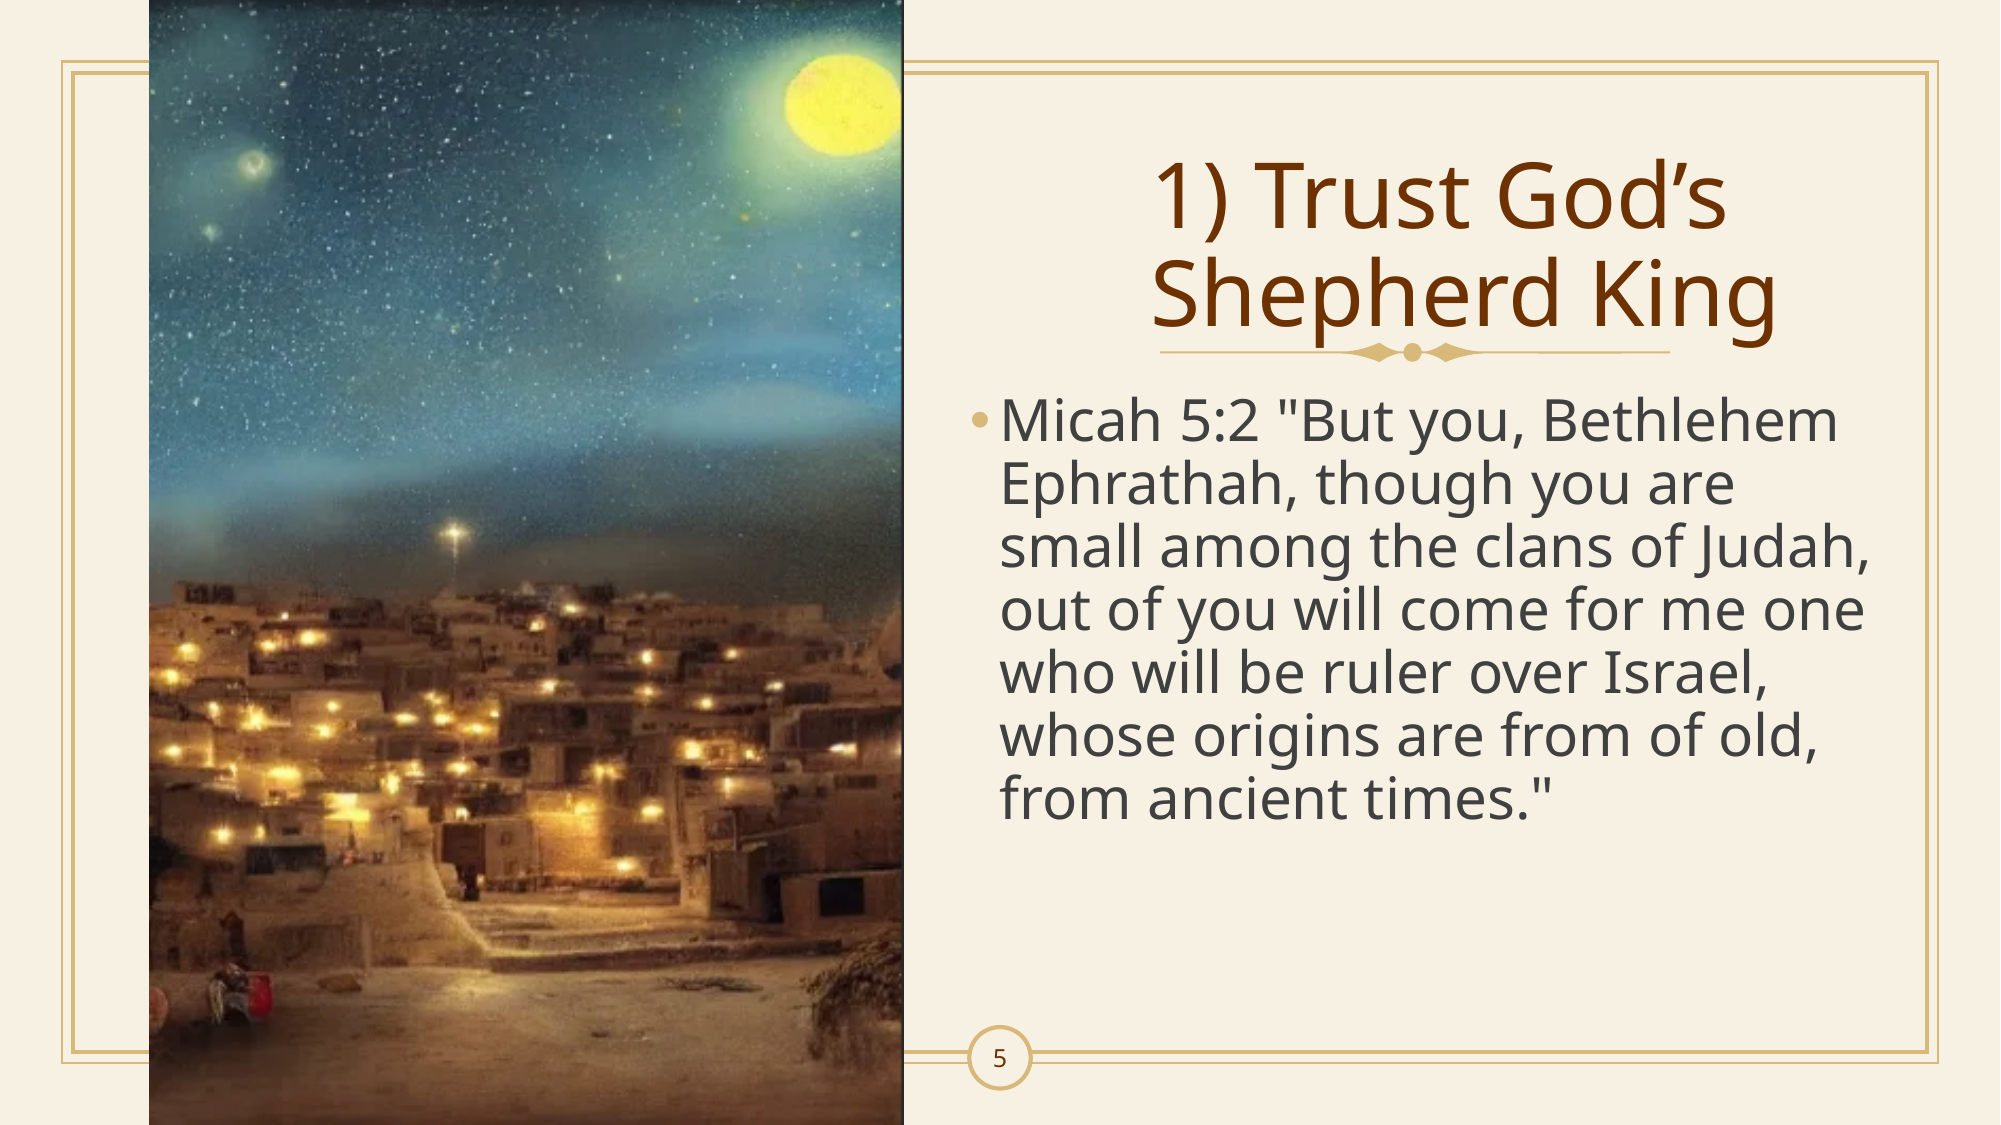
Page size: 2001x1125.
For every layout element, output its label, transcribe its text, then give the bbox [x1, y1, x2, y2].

list Micah 5:2 "But you, Bethlehem Ephrathah, though you are small among the clans of Judah, out of you will come for me one who will be ruler over Israel, whose origins are from of old, from ancient times." [954, 383, 1898, 946]
title 1) Trust God’s Shepherd King [1135, 139, 1835, 357]
slide_number 5 [954, 1029, 1045, 1089]
picture [149, 0, 909, 1125]
